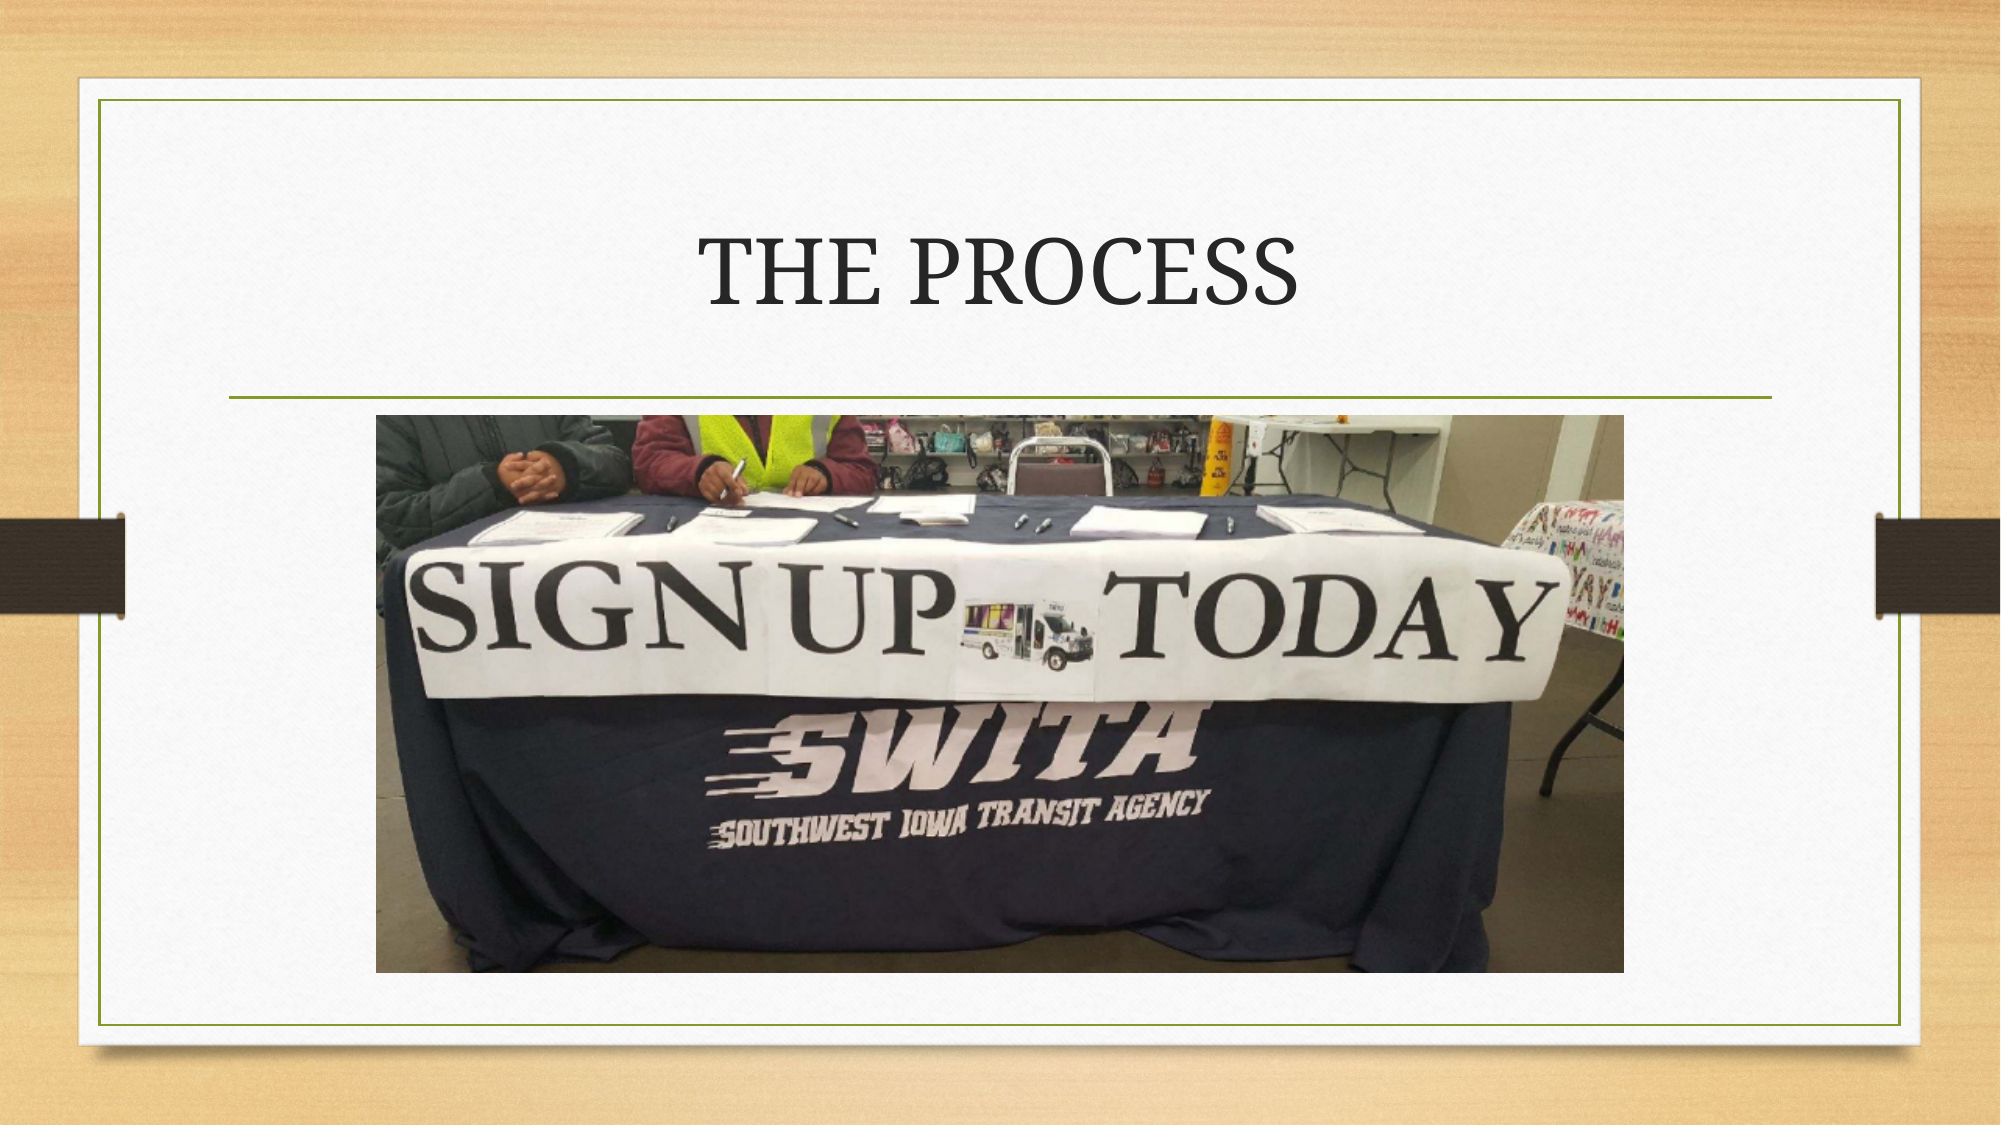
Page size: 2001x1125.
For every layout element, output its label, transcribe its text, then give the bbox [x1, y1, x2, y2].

title THE PROCESS [212, 161, 1788, 375]
picture [0, 0, 2001, 1125]
